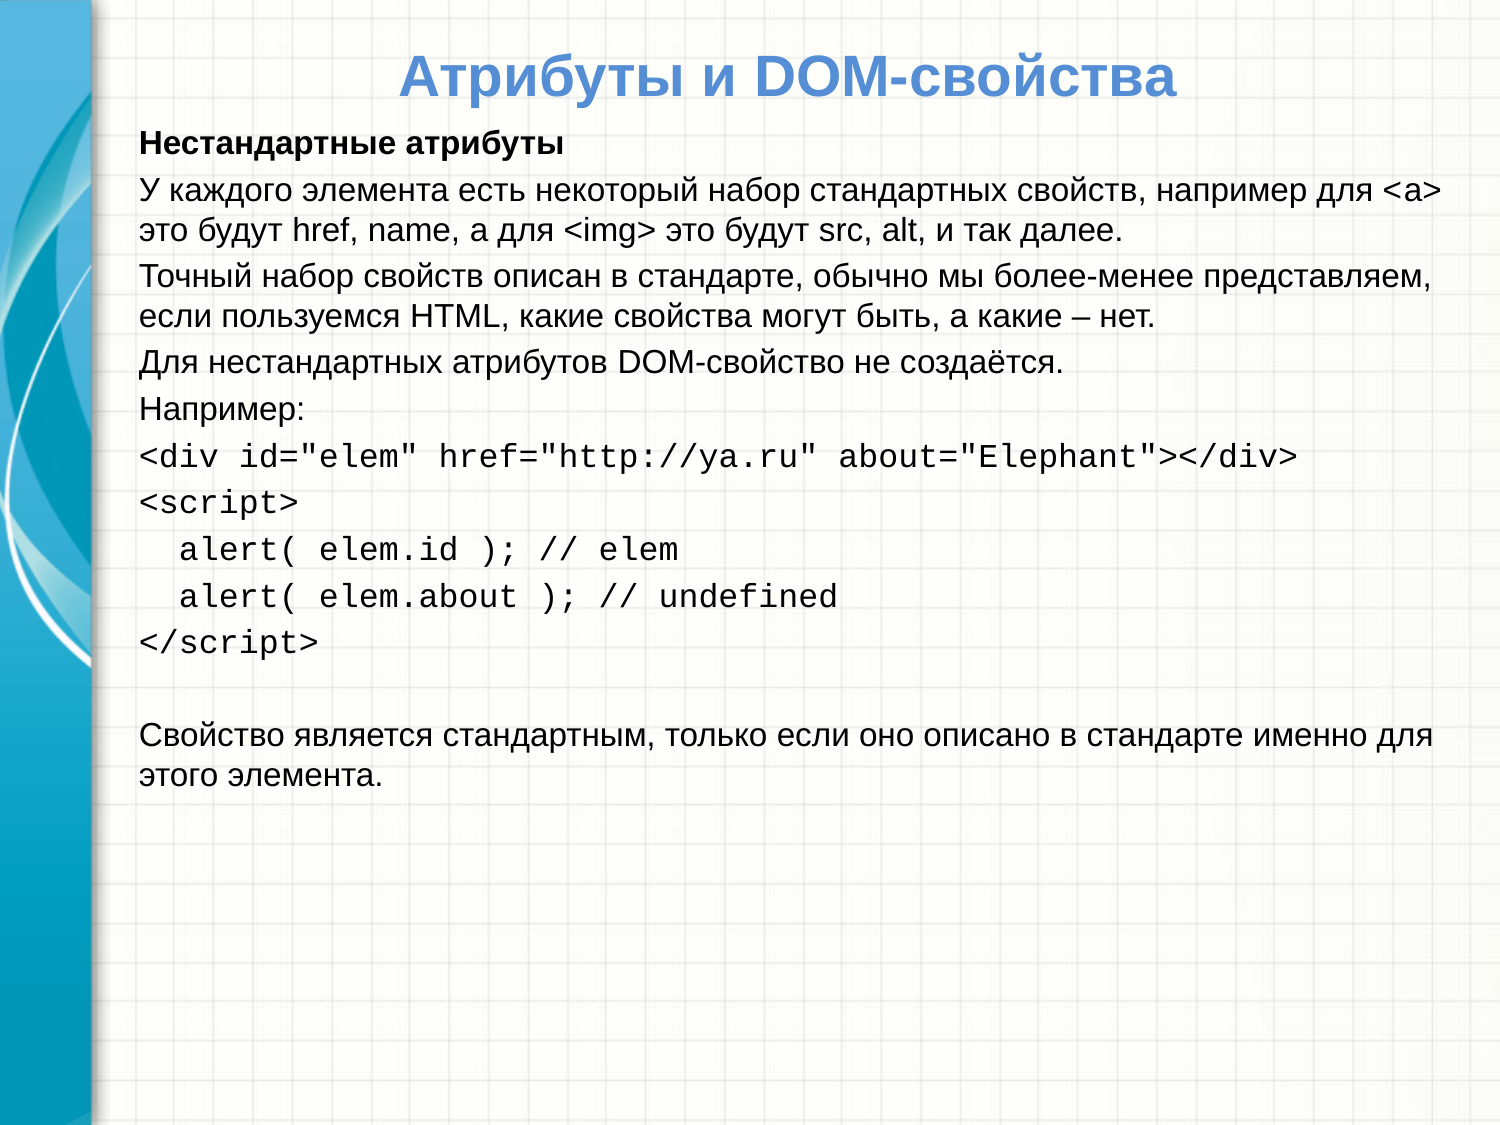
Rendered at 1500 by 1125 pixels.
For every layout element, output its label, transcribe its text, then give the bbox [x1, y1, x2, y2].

picture [0, 0, 1500, 1125]
title Атрибуты и DOM-свойства [125, 44, 1450, 102]
list Нестандартные атрибуты У каждого элемента есть некоторый набор стандартных свойств, например для <a> это будут href, name, а для <img> это будут src, alt, и так далее. Точный набор свойств описан в стандарте, обычно мы более-менее представляем, если пользуемся HTML, какие свойства могут быть, а какие – нет. Для нестандартных атрибутов DOM-свойство не создаётся. Например: <div id="elem" href="http://ya.ru" about="Elephant"></div> <script> alert( elem.id ); // elem alert( elem.about ); // undefined </script> Свойство является стандартным, только если оно описано в стандарте именно для этого элемента. [123, 113, 1471, 1059]
